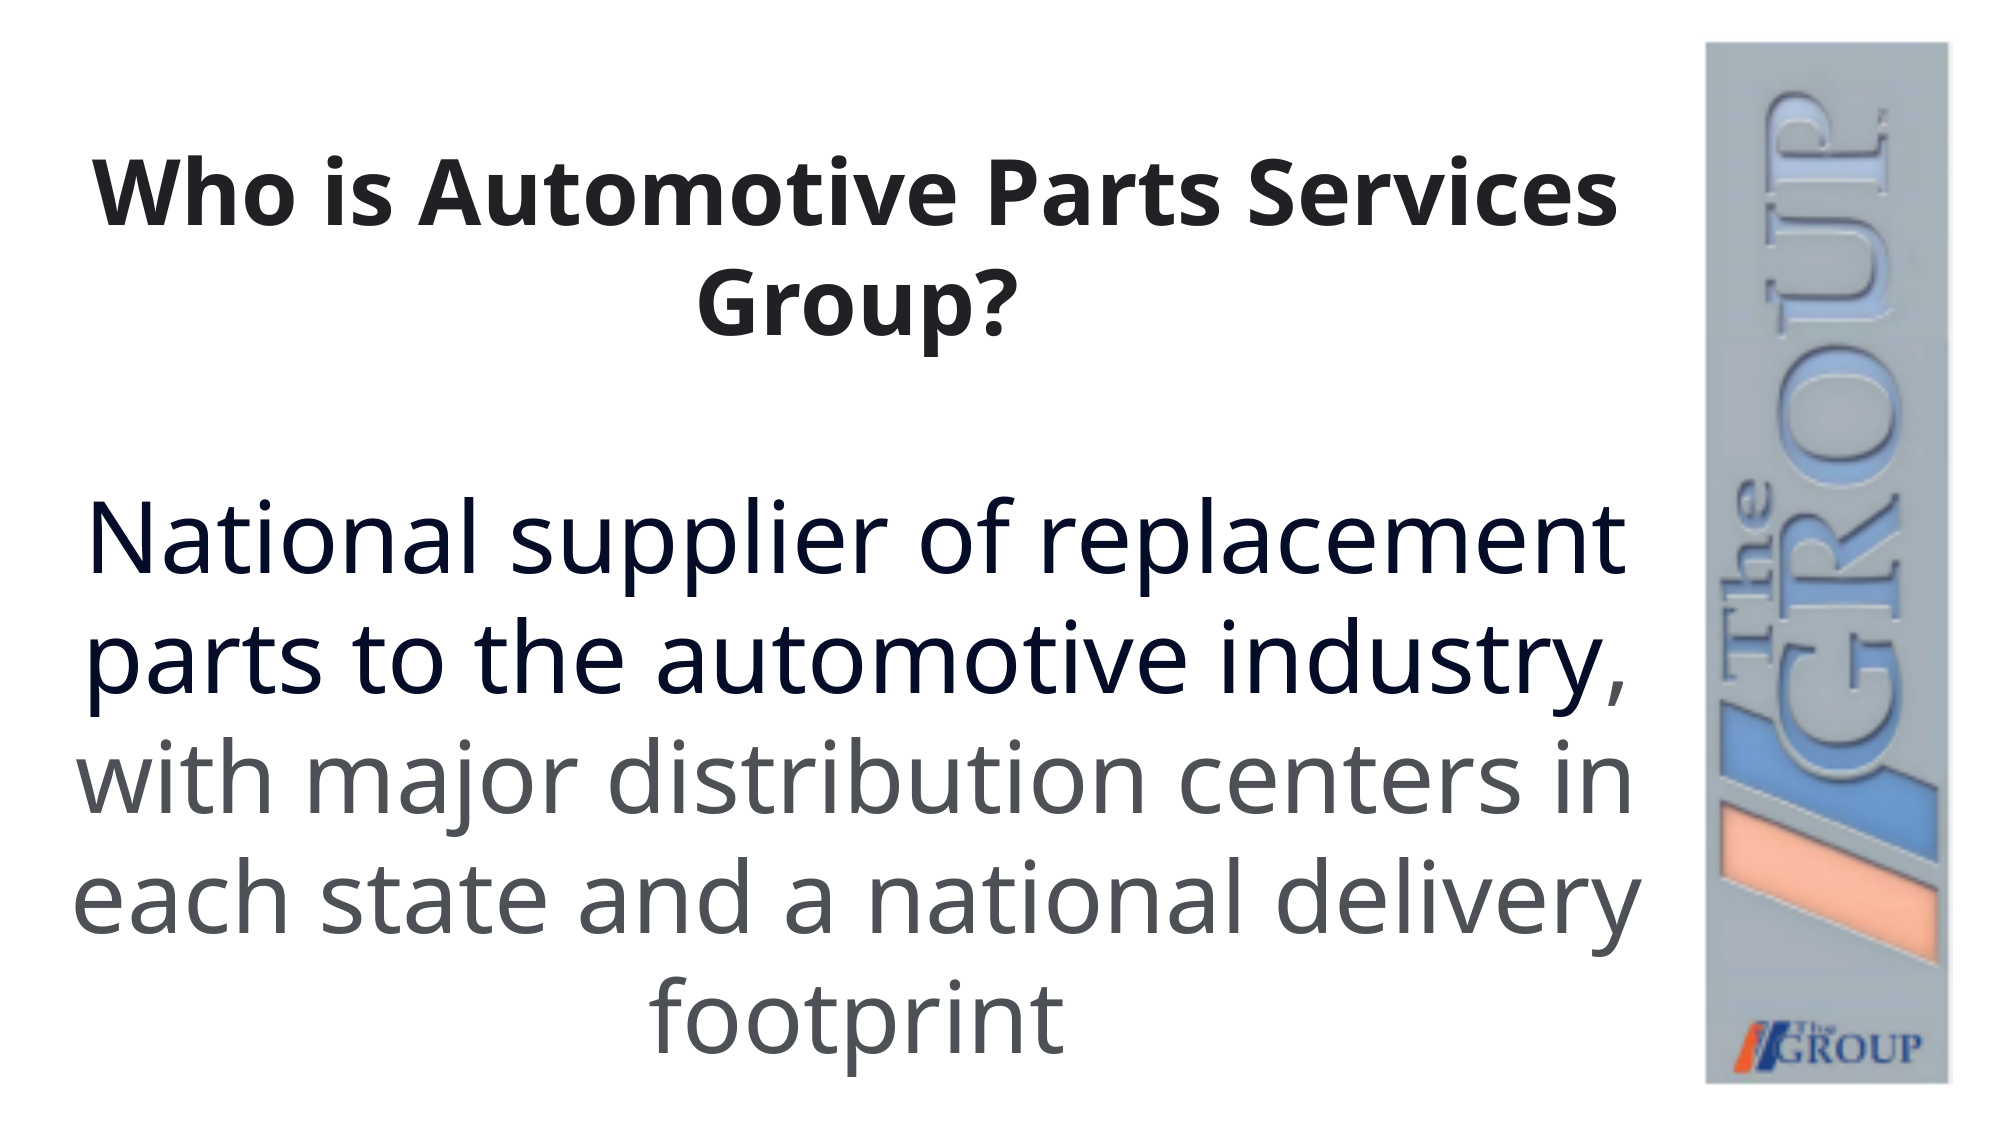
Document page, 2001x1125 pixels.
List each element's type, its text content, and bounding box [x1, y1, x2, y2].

picture [1700, 33, 1953, 1092]
text_box Who is Automotive Parts Services Group? National supplier of replacement parts to the automotive industry, with major distribution centers in each state and a national delivery footprint [47, 126, 1667, 1081]
